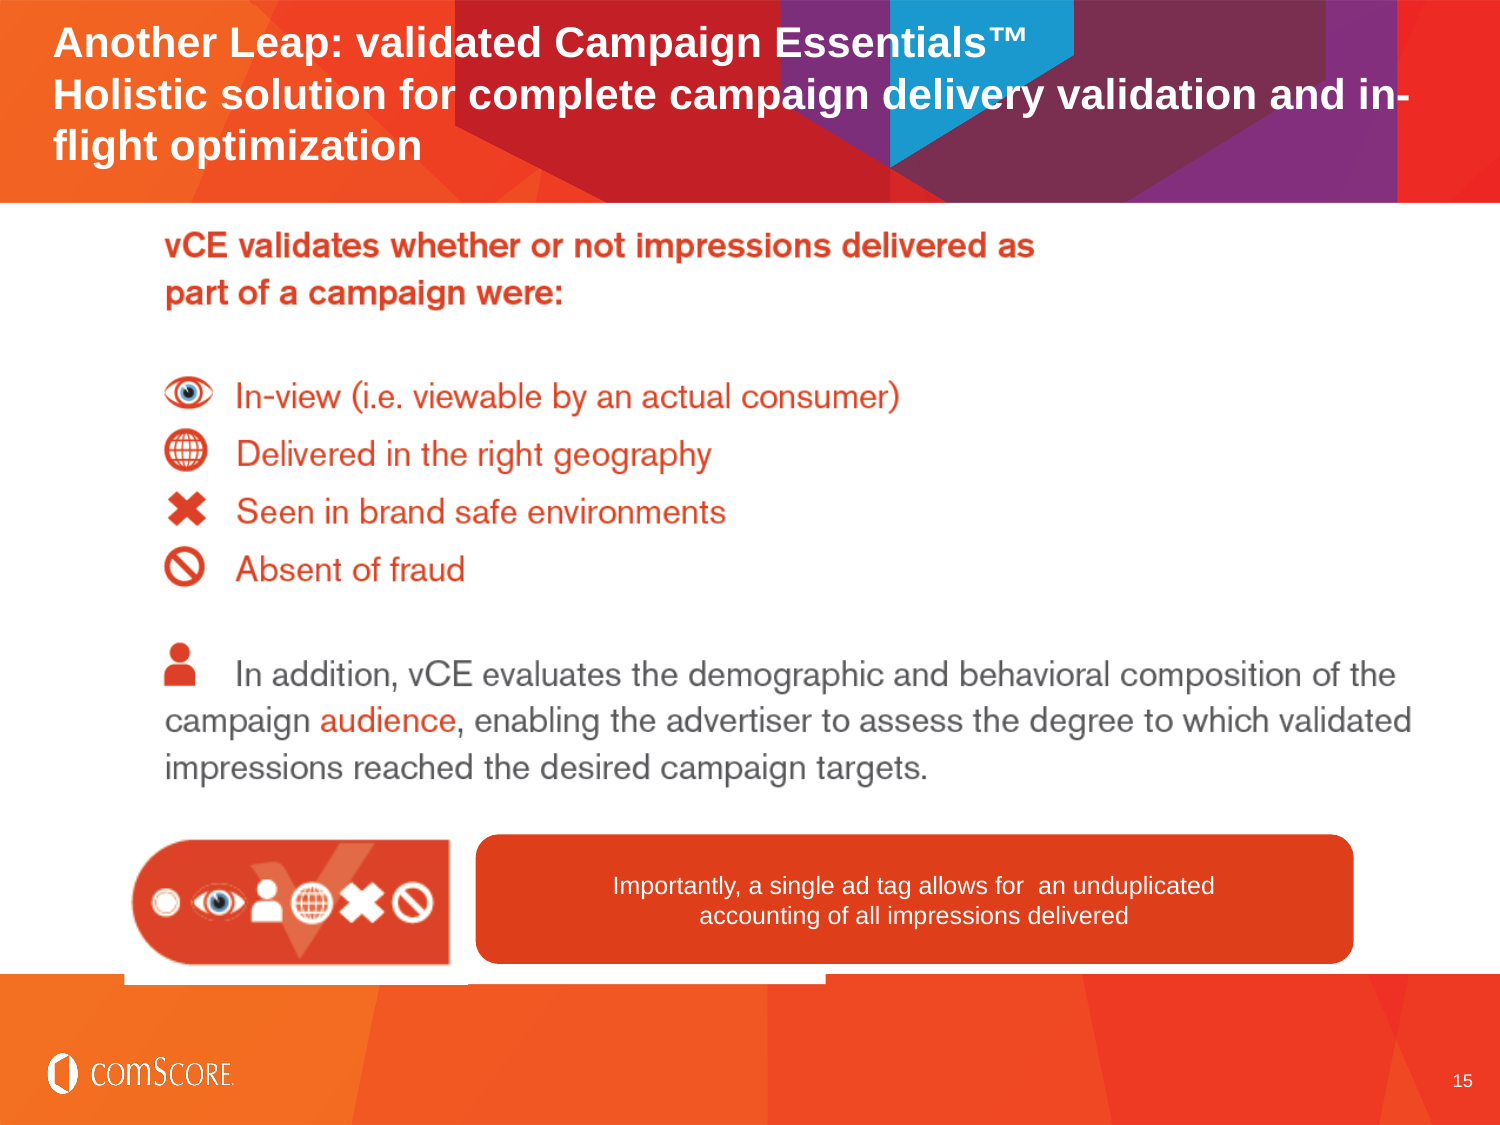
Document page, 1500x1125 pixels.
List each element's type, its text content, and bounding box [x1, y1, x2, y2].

text_box [473, 875, 828, 986]
text_box Importantly, a single ad tag allows for an unduplicated accounting of all impressions delivered [475, 834, 1354, 964]
picture [0, 0, 1500, 202]
title Another Leap: validated Campaign Essentials™ Holistic solution for complete campaign delivery validation and in-flight optimization [33, 0, 1467, 185]
picture [0, 210, 1500, 1125]
